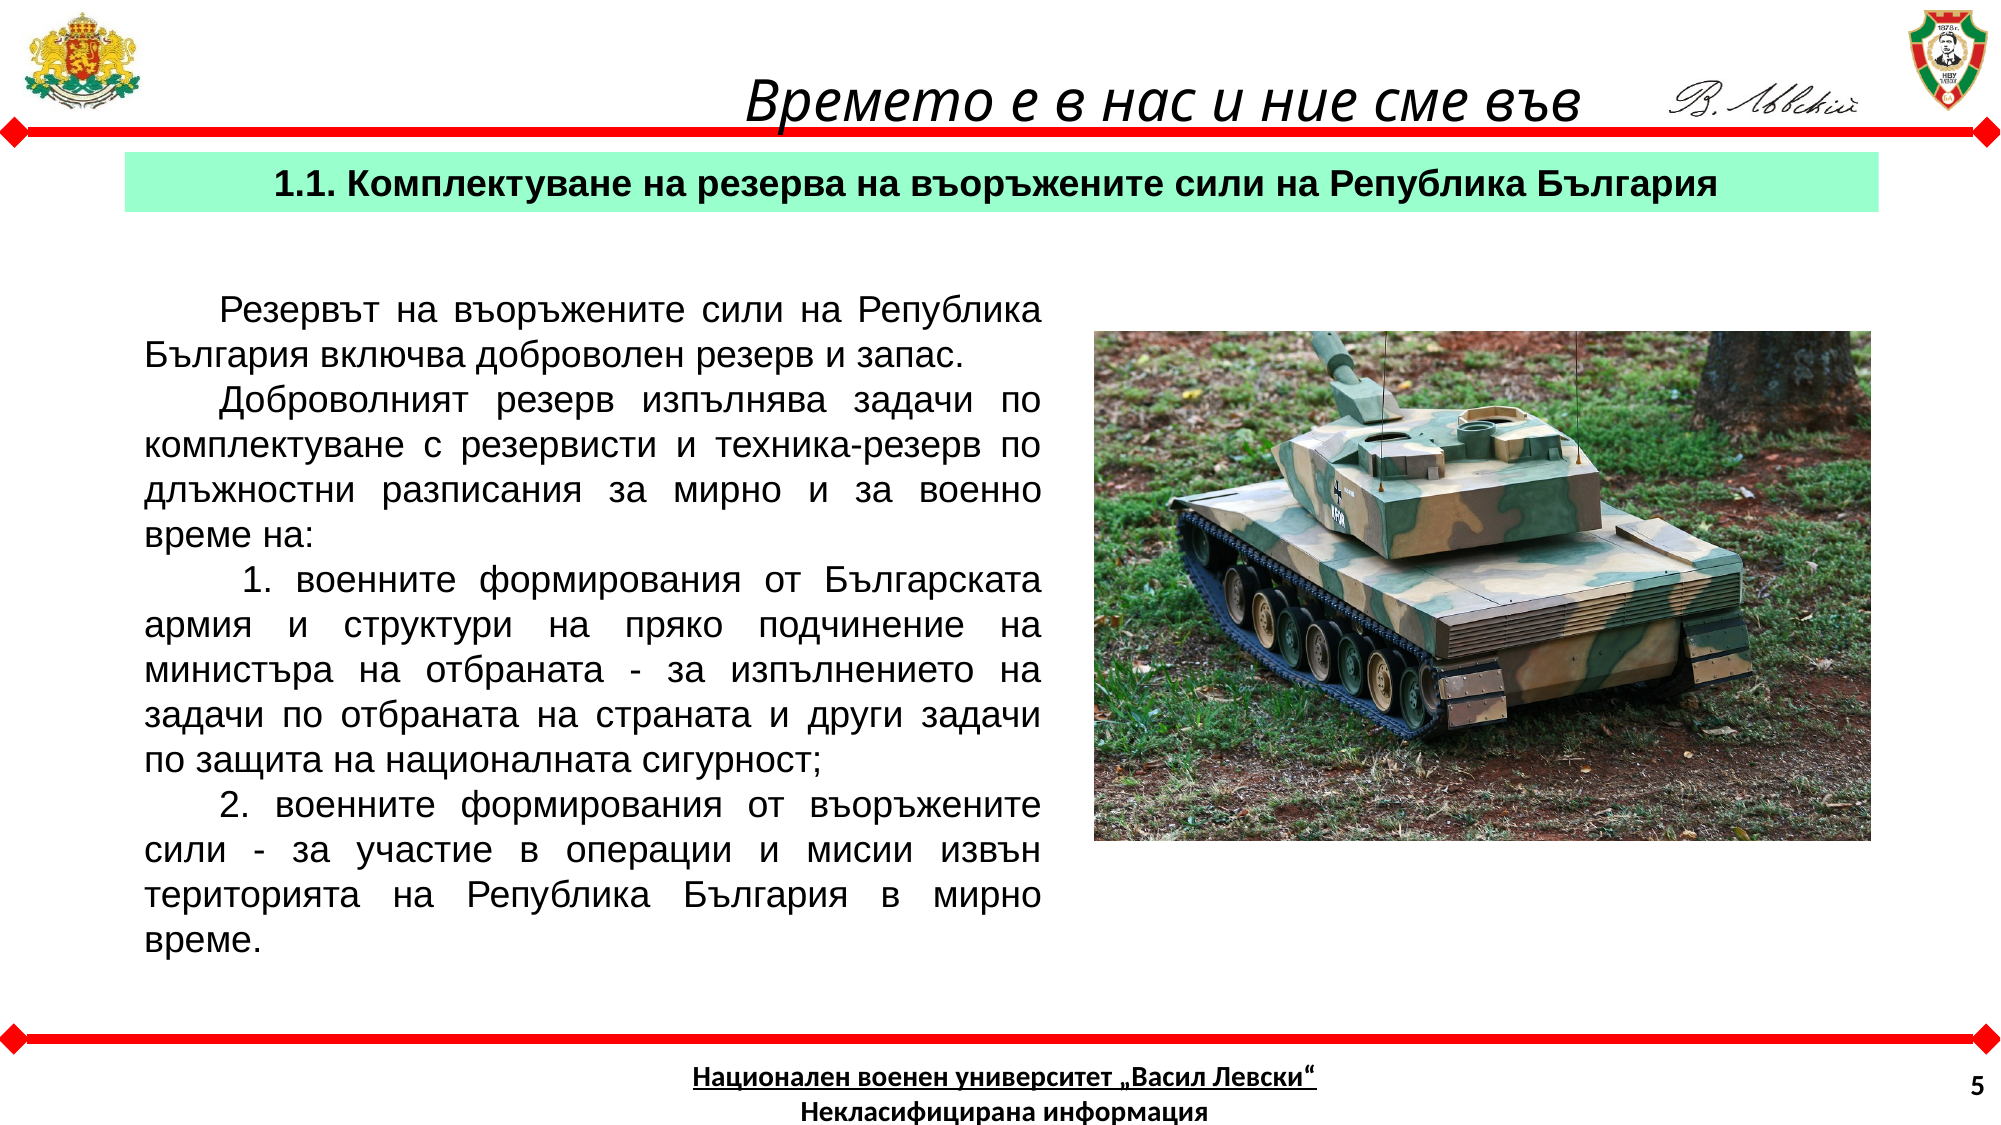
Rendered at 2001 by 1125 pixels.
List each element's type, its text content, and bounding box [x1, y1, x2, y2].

picture [1094, 331, 1871, 841]
picture [22, 10, 142, 111]
text_box Резервът на въоръжените сили на Република България включва доброволен резерв и запас. Доброволният резерв изпълнява задачи по комплектуване с резервисти и техника-резерв по длъжностни разписания за мирно и за военно време на: 1. военните формирования от Българската армия и структури на пряко подчинение на министъра на отбраната - за изпълнението на задачи по отбраната на страната и други задачи по защита на националната сигурност; 2. военните формирования от въоръжените сили - за участие в операции и мисии извън територията на Република България в мирно време. [129, 277, 1057, 968]
footer Национален военен университет „Васил Левски“ Некласифицирана информация [662, 1049, 1348, 1125]
text_box 1.1. Комплектуване на резерва на въоръжените сили на Република България [124, 152, 1879, 212]
slide_number 5 [1412, 1058, 2000, 1119]
picture [1666, 78, 1861, 120]
picture [1908, 10, 1988, 111]
